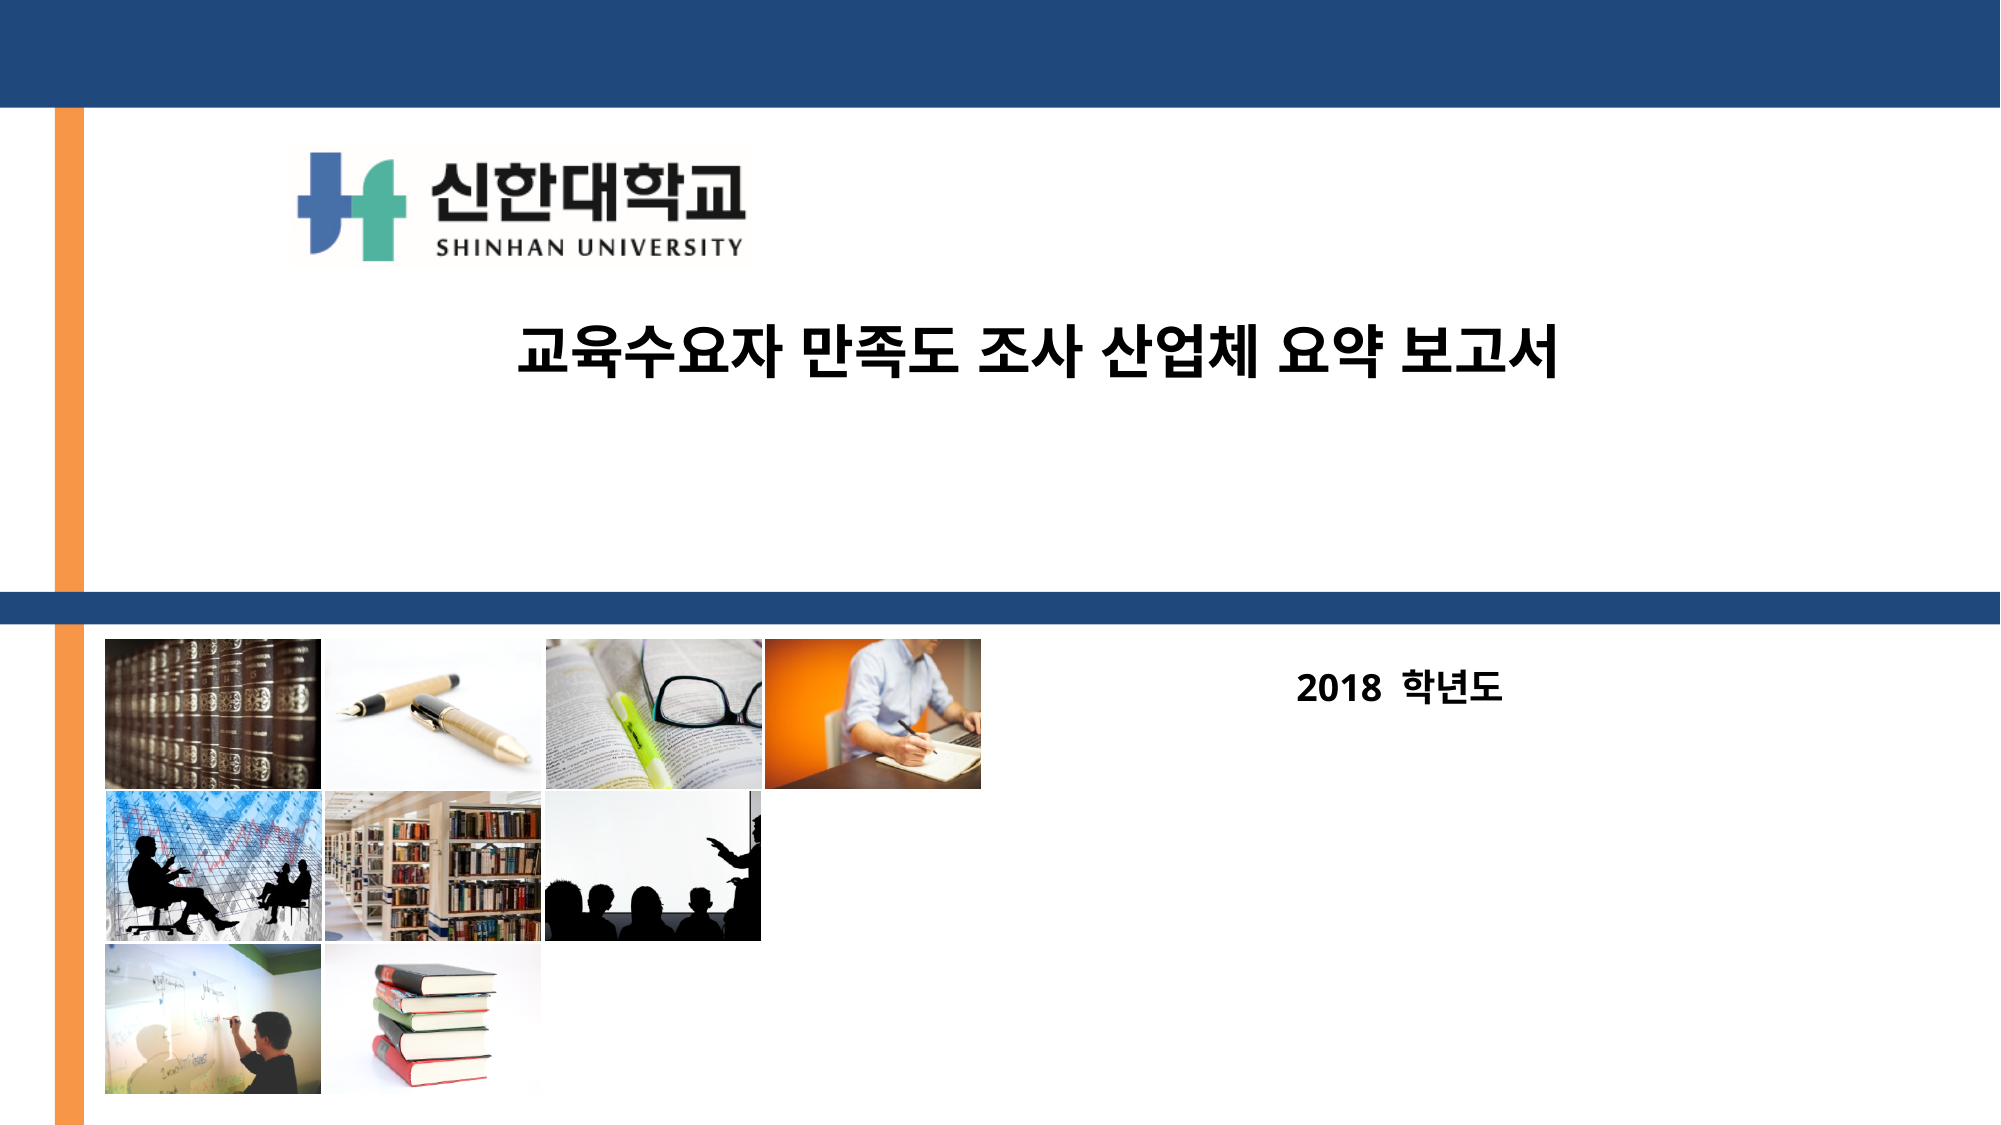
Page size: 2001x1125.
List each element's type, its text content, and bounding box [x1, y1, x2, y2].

text_box 교육수요자 만족도 조사 산업체 요약 보고서 [501, 280, 1763, 430]
picture [546, 639, 762, 789]
picture [290, 146, 752, 268]
subtitle 2018 학년도 [1278, 661, 1523, 718]
picture [545, 791, 761, 941]
picture [325, 944, 541, 1094]
picture [325, 791, 541, 941]
picture [325, 639, 541, 789]
picture [105, 944, 321, 1094]
picture [765, 639, 981, 789]
picture [106, 791, 322, 941]
picture [105, 639, 321, 789]
